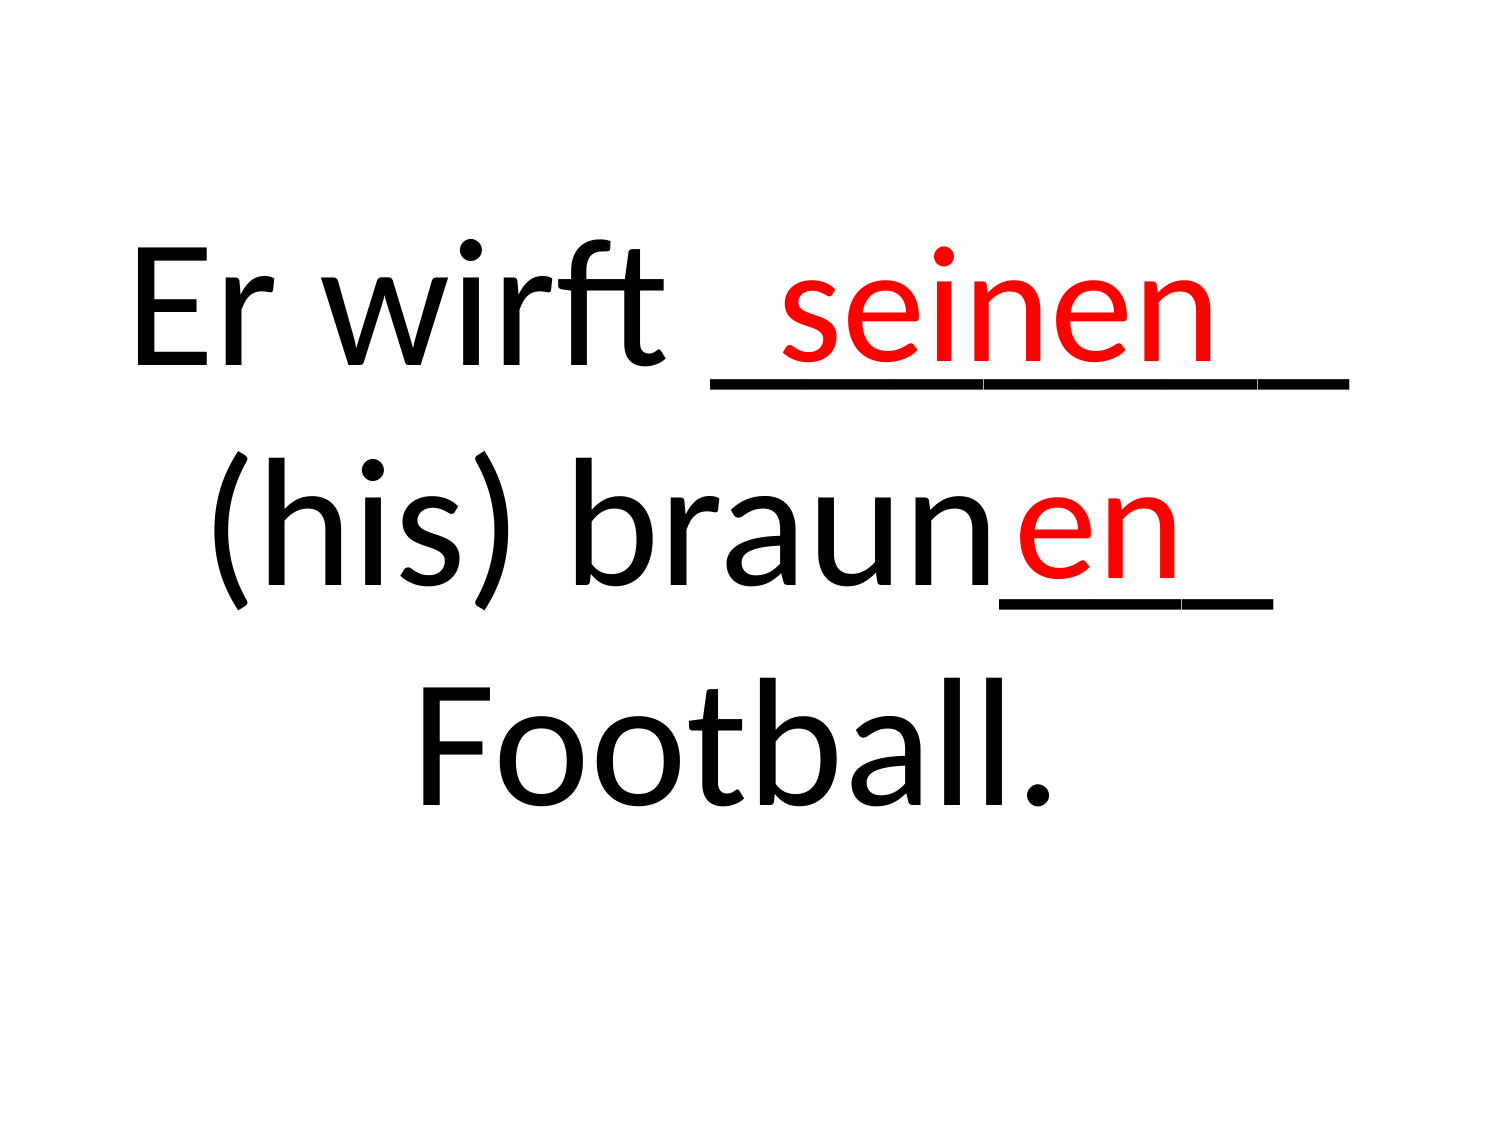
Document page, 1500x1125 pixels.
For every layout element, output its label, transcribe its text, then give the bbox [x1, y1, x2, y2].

title Er wirft _______ (his) braun___ Football. [62, 299, 1413, 725]
text_box seinen [762, 187, 1375, 403]
text_box en [999, 404, 1500, 620]
